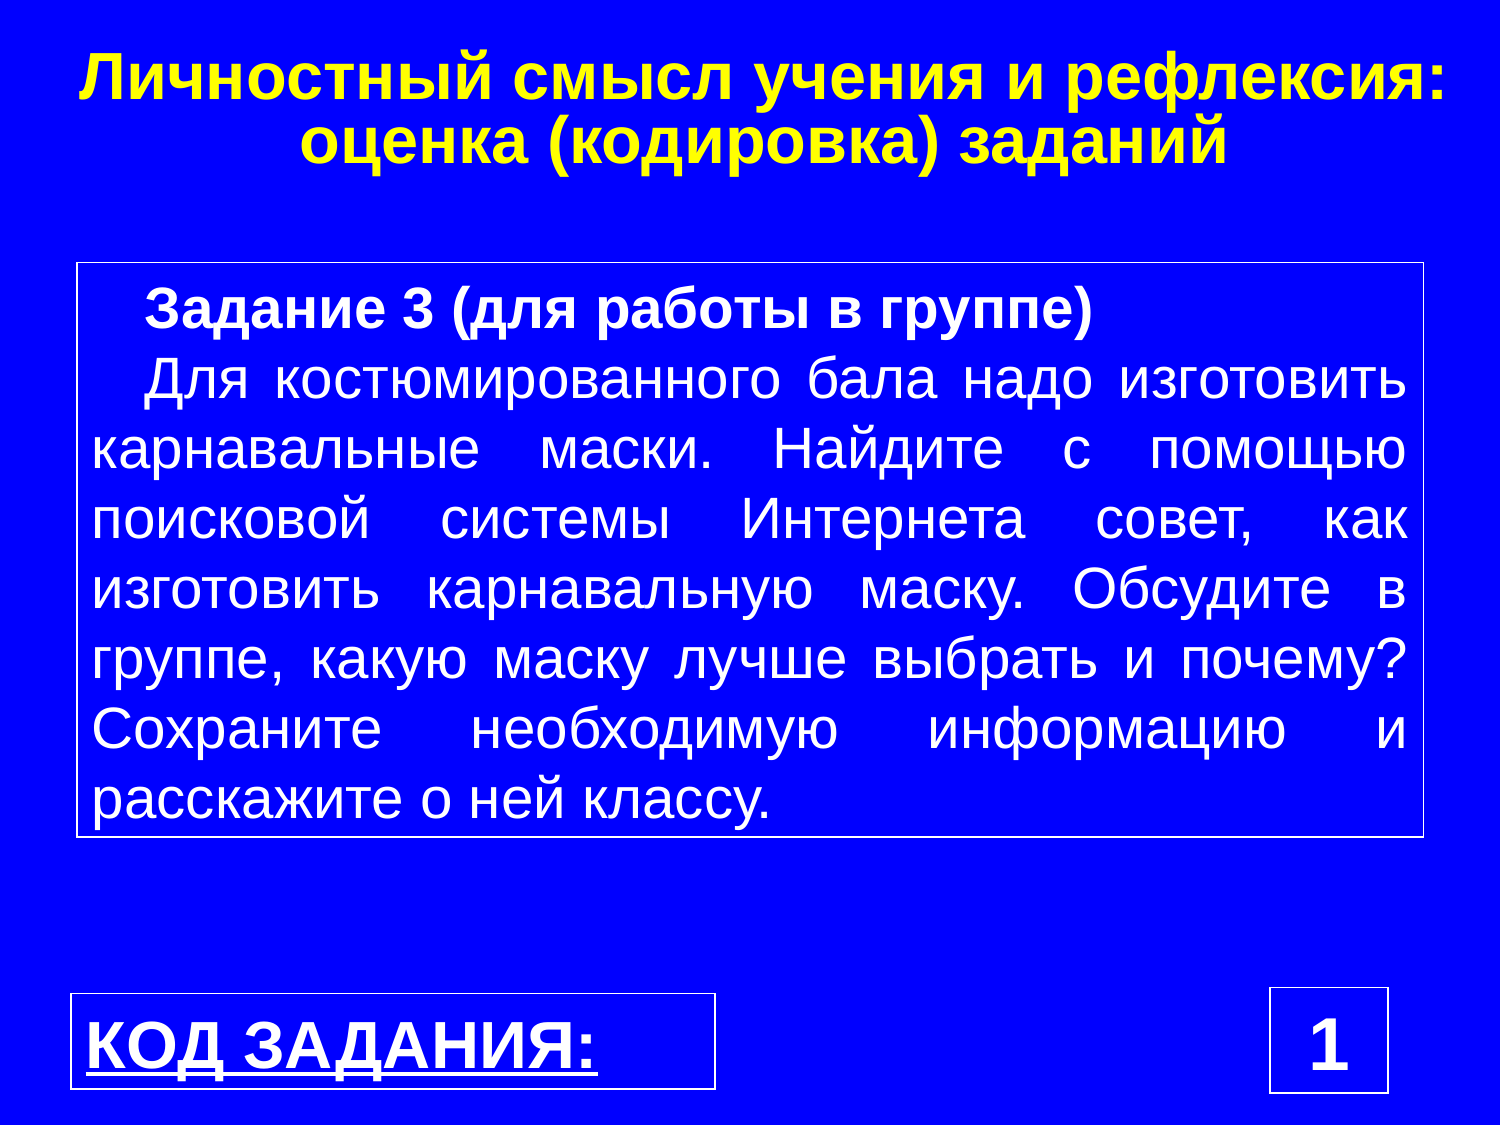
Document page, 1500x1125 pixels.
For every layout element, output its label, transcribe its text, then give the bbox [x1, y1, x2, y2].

text_box Задание 3 (для работы в группе) Для костюмированного бала надо изготовить карнавальные маски. Найдите с помощью поисковой системы Интернета совет, как изготовить карнавальную маску. Обсудите в группе, какую маску лучше выбрать и почему? Сохраните необходимую информацию и расскажите о ней классу. [76, 262, 1424, 837]
text_box КОД ЗАДАНИЯ: [70, 993, 715, 1089]
text_box Личностный смысл учения и рефлексия: оценка (кодировка) заданий [53, 24, 1477, 185]
text_box 1 [1269, 987, 1389, 1093]
